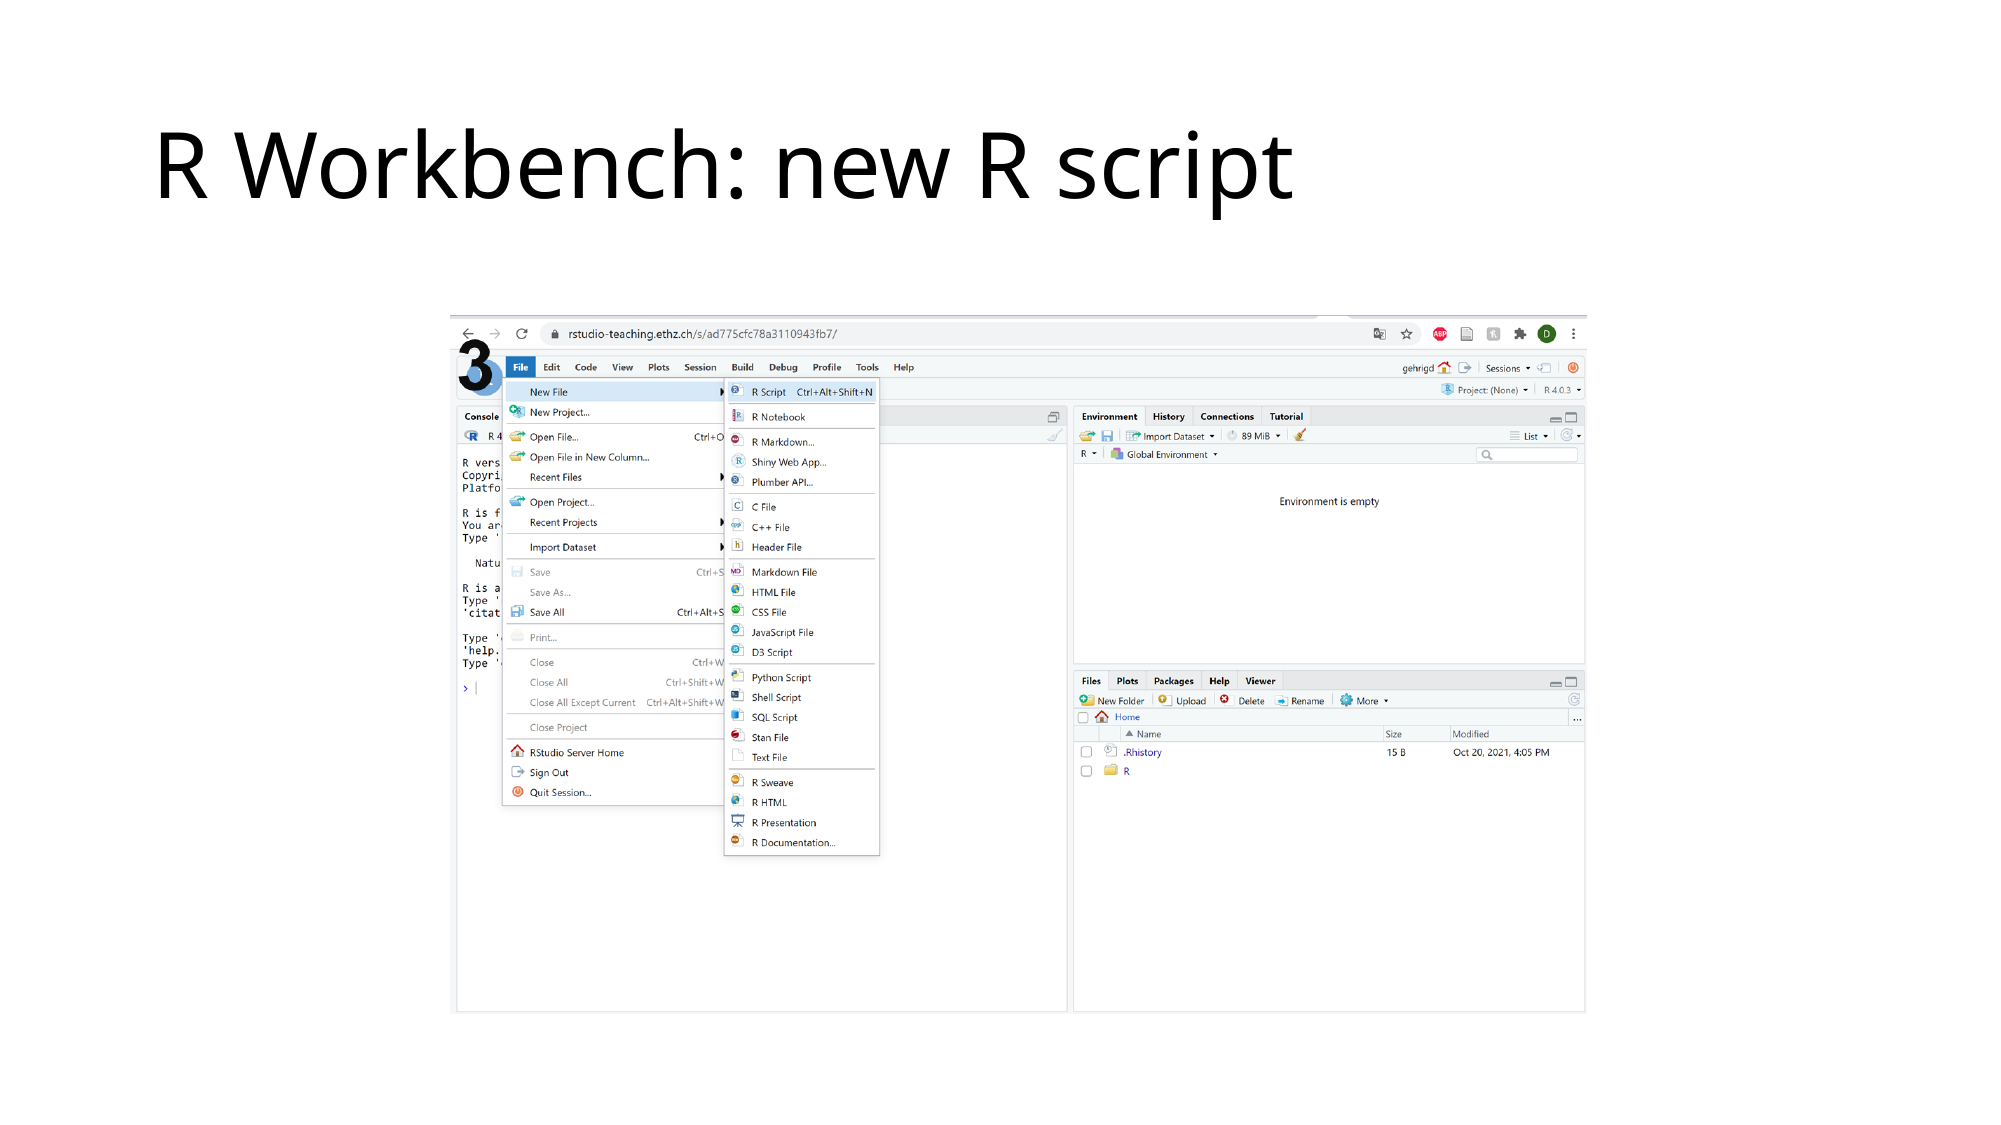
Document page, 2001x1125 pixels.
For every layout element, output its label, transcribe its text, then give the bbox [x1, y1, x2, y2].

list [413, 299, 1587, 1014]
title R Workbench: new R script [137, 59, 1863, 278]
